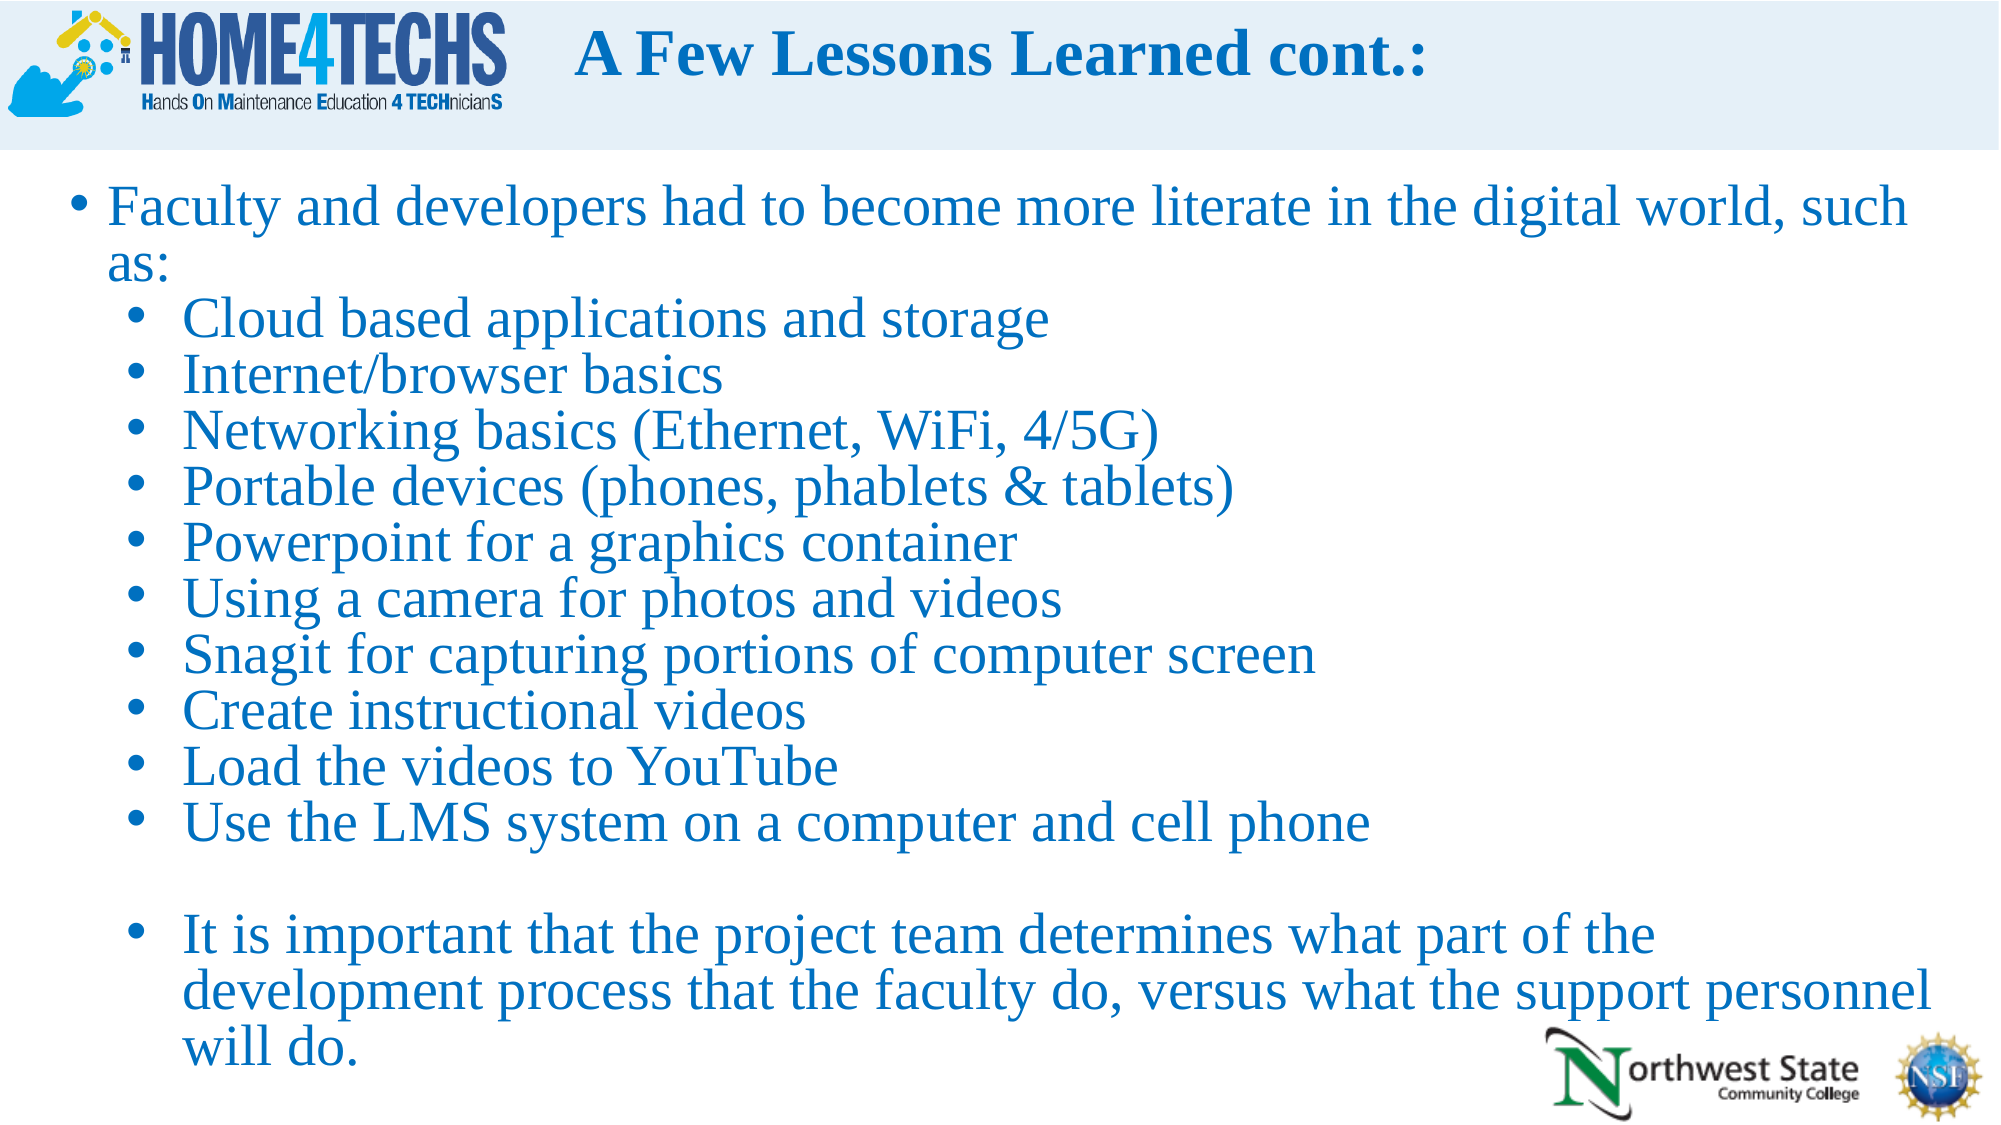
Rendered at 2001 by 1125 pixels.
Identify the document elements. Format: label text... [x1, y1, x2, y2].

picture [6, 8, 510, 117]
list Faculty and developers had to become more literate in the digital world, such as: Cloud based applications and storage Internet/browser basics Networking basics (Ethernet, WiFi, 4/5G) Portable devices (phones, phablets & tablets) Powerpoint for a graphics container Using a camera for photos and videos Snagit for capturing portions of computer screen Create instructional videos Load the videos to YouTube Use the LMS system on a computer and cell phone It is important that the project team determines what part of the development process that the faculty do, versus what the support personnel will do. [54, 173, 1967, 1083]
picture [77, 60, 92, 72]
picture [1540, 1021, 1987, 1125]
text_box [0, 0, 2000, 152]
